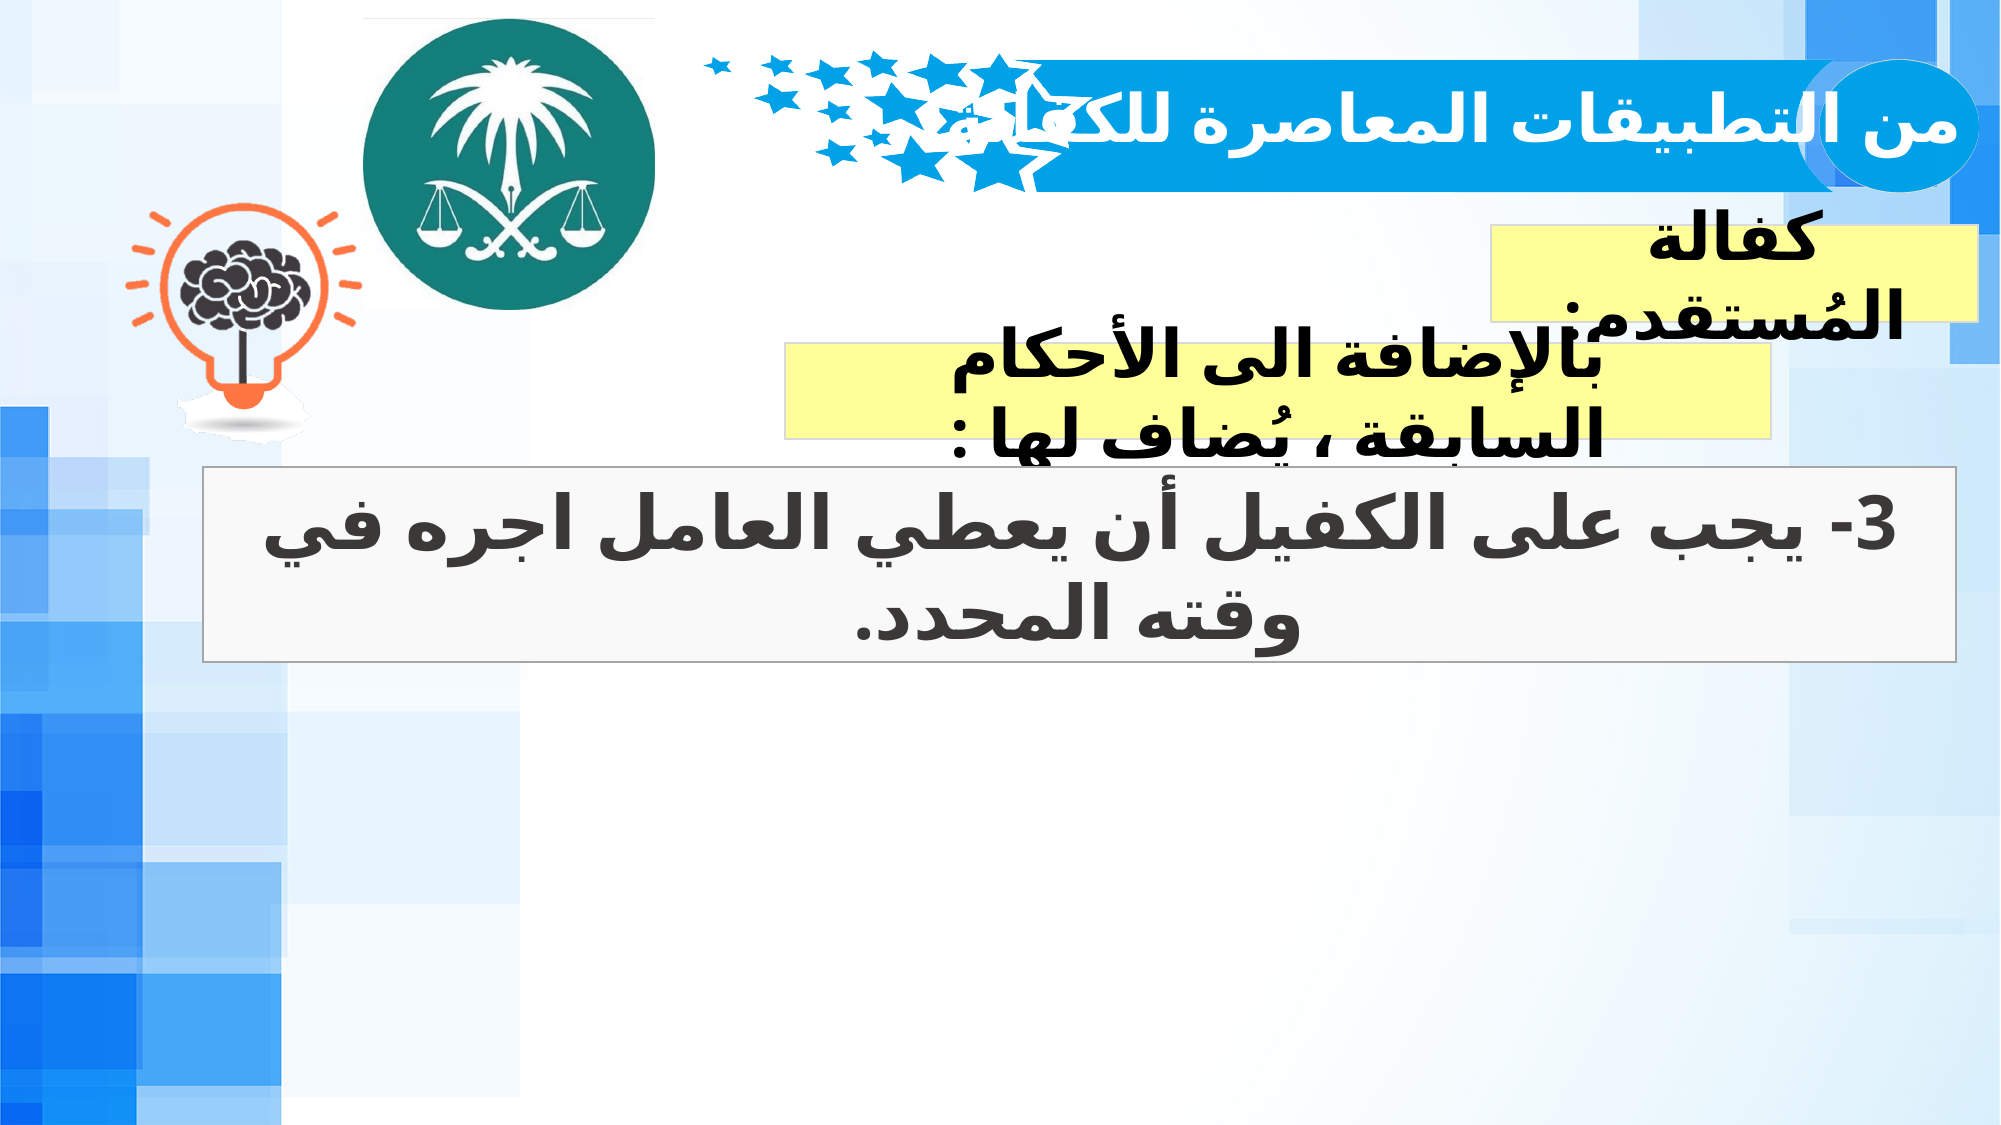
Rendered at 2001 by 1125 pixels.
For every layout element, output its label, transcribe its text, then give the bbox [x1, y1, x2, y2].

text_box بالإضافة الى الأحكام السابقة ، يُضاف لها : [784, 342, 1772, 440]
picture [0, 0, 2001, 1125]
text_box 3- يجب على الكفيل أن يعطي العامل اجره في وقته المحدد. [202, 466, 1957, 663]
text_box كفالة المُستقدِم: [1490, 224, 1979, 323]
